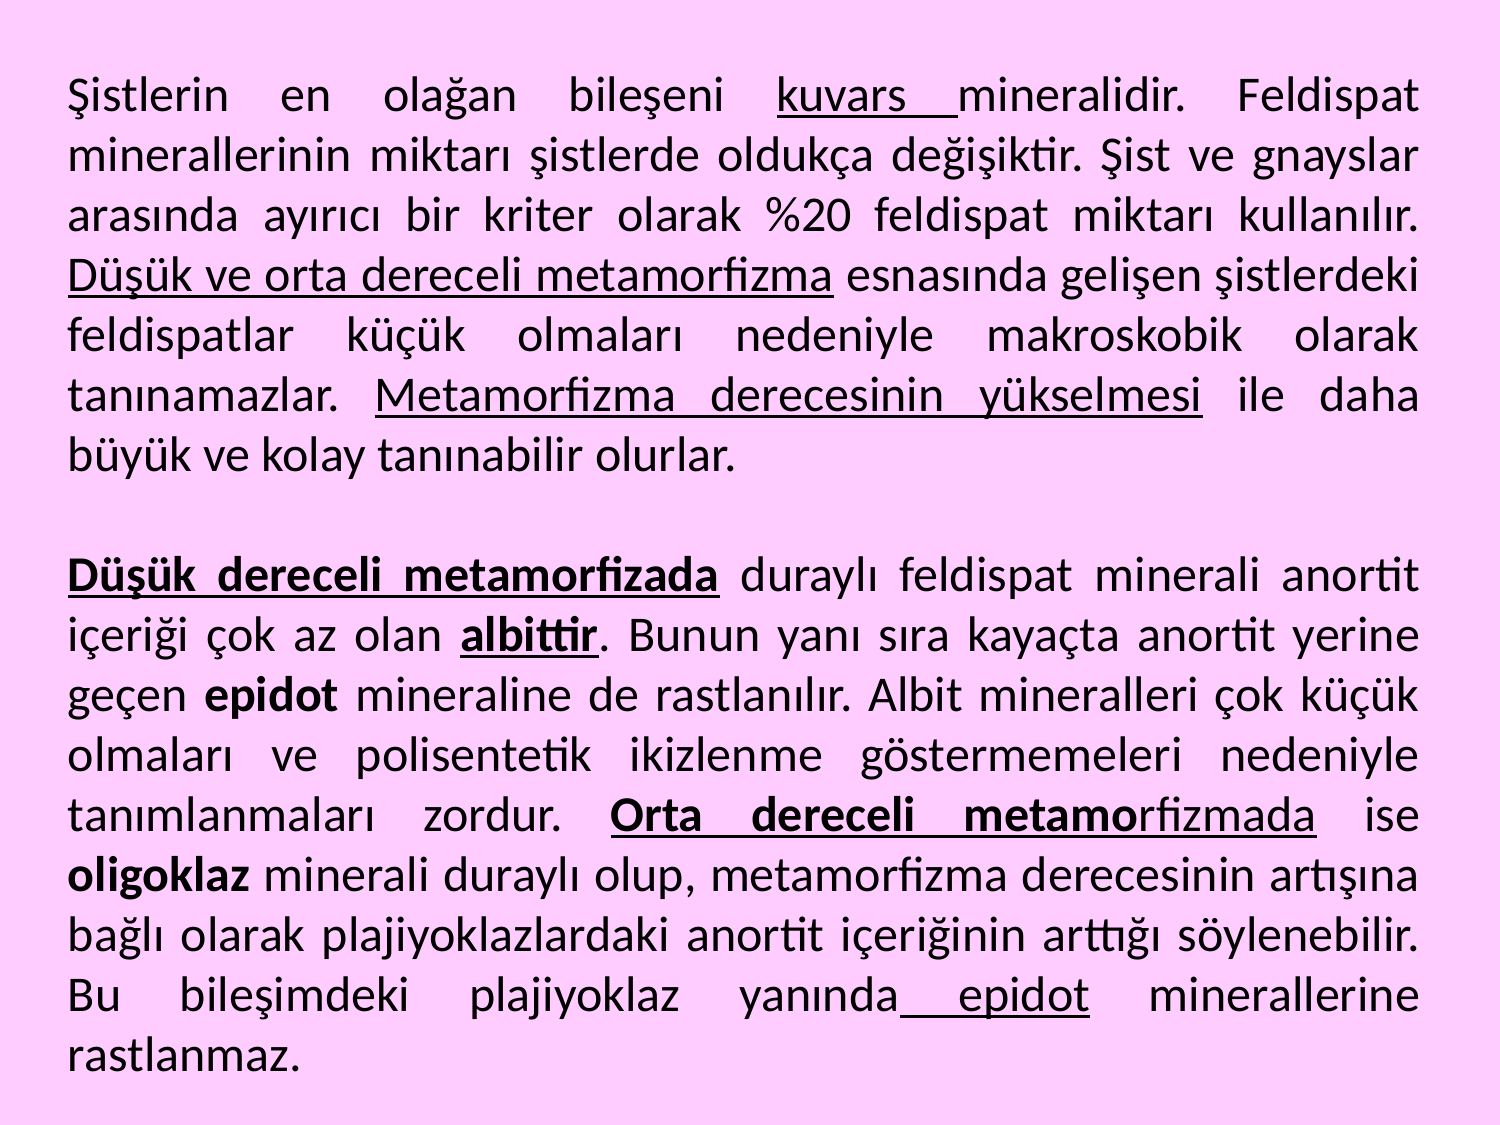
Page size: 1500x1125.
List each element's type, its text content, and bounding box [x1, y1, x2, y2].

text_box Şistlerin en olağan bileşeni kuvars mineralidir. Feldispat minerallerinin miktarı şistlerde oldukça değişiktir. Şist ve gnayslar arasında ayırıcı bir kriter olarak %20 feldispat miktarı kullanılır. Düşük ve orta dereceli metamorfizma esnasında gelişen şistlerdeki feldispatlar küçük olmaları nedeniyle makroskobik olarak tanınamazlar. Metamorfizma derecesinin yükselmesi ile daha büyük ve kolay tanınabilir olurlar. Düşük dereceli metamorfizada duraylı feldispat minerali anortit içeriği çok az olan albittir. Bunun yanı sıra kayaçta anortit yerine geçen epidot mineraline de rastlanılır. Albit mineralleri çok küçük olmaları ve polisentetik ikizlenme göstermemeleri nedeniyle tanımlanmaları zordur. Orta dereceli metamorfizmada ise oligoklaz minerali duraylı olup, metamorfizma derecesinin artışına bağlı olarak plajiyoklazlardaki anortit içeriğinin arttığı söylenebilir. Bu bileşimdeki plajiyoklaz yanında epidot minerallerine rastlanmaz. [53, 54, 1436, 1090]
